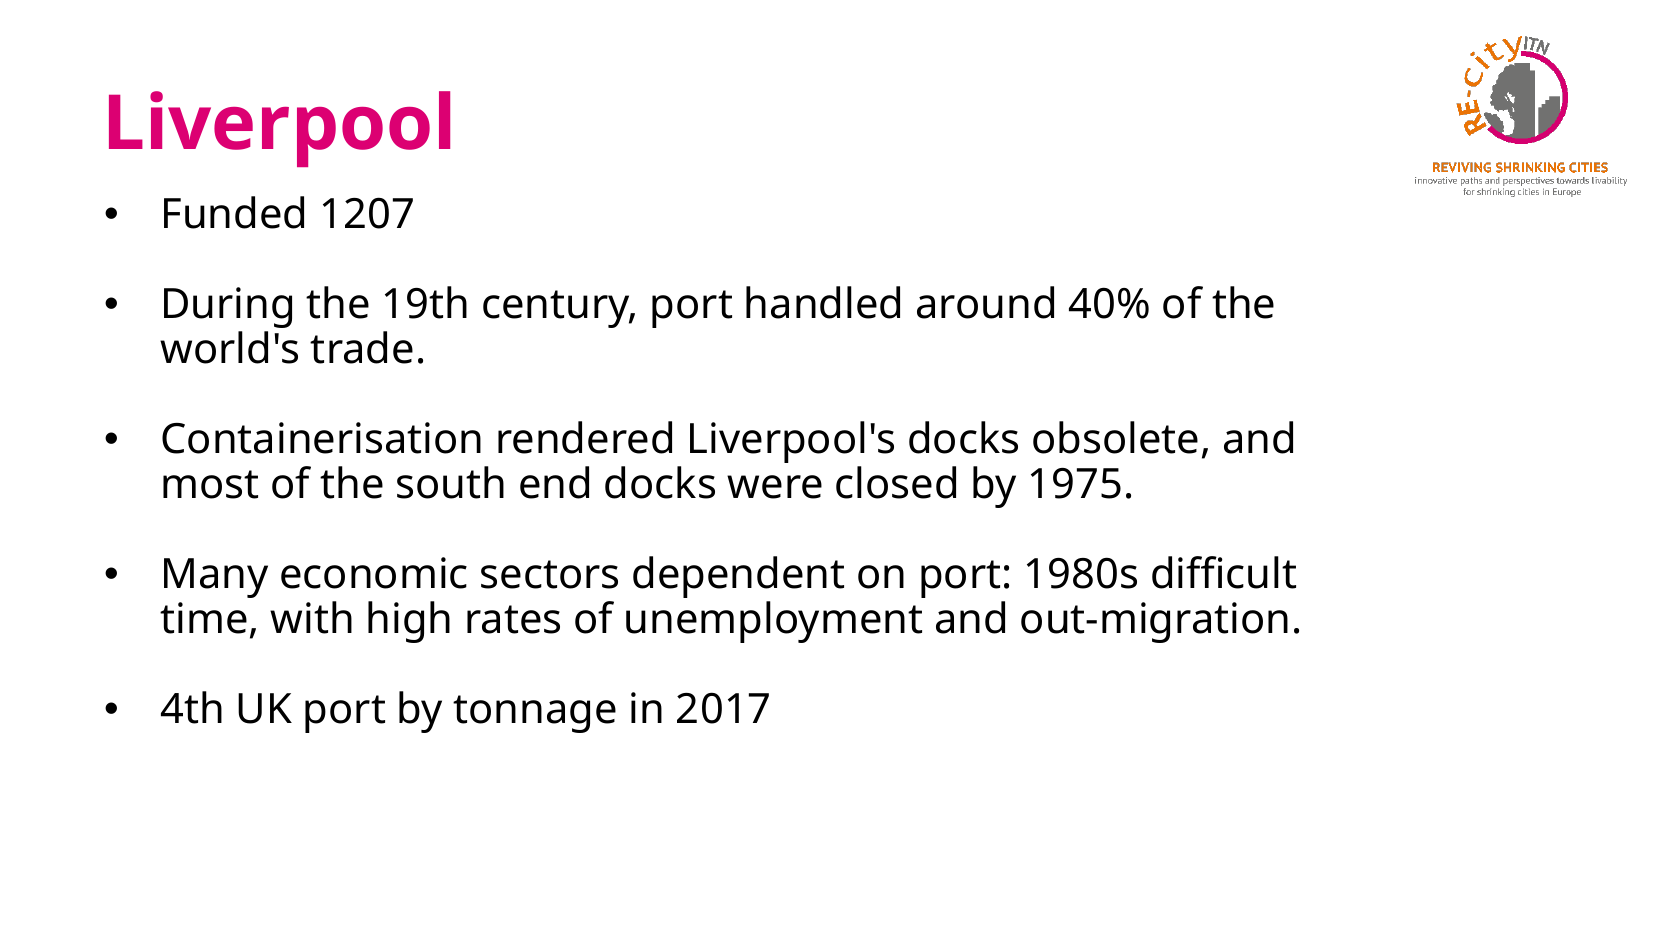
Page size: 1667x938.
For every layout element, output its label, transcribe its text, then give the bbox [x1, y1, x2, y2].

title Liverpool [87, 58, 1399, 191]
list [1415, 36, 1627, 197]
text_box Funded 1207 During the 19th century, port handled around 40% of the world's trade. Containerisation rendered Liverpool's docks obsolete, and most of the south end docks were closed by 1975. Many economic sectors dependent on port: 1980s difficult time, with high rates of unemployment and out-migration. 4th UK port by tonnage in 2017 [89, 185, 1389, 800]
